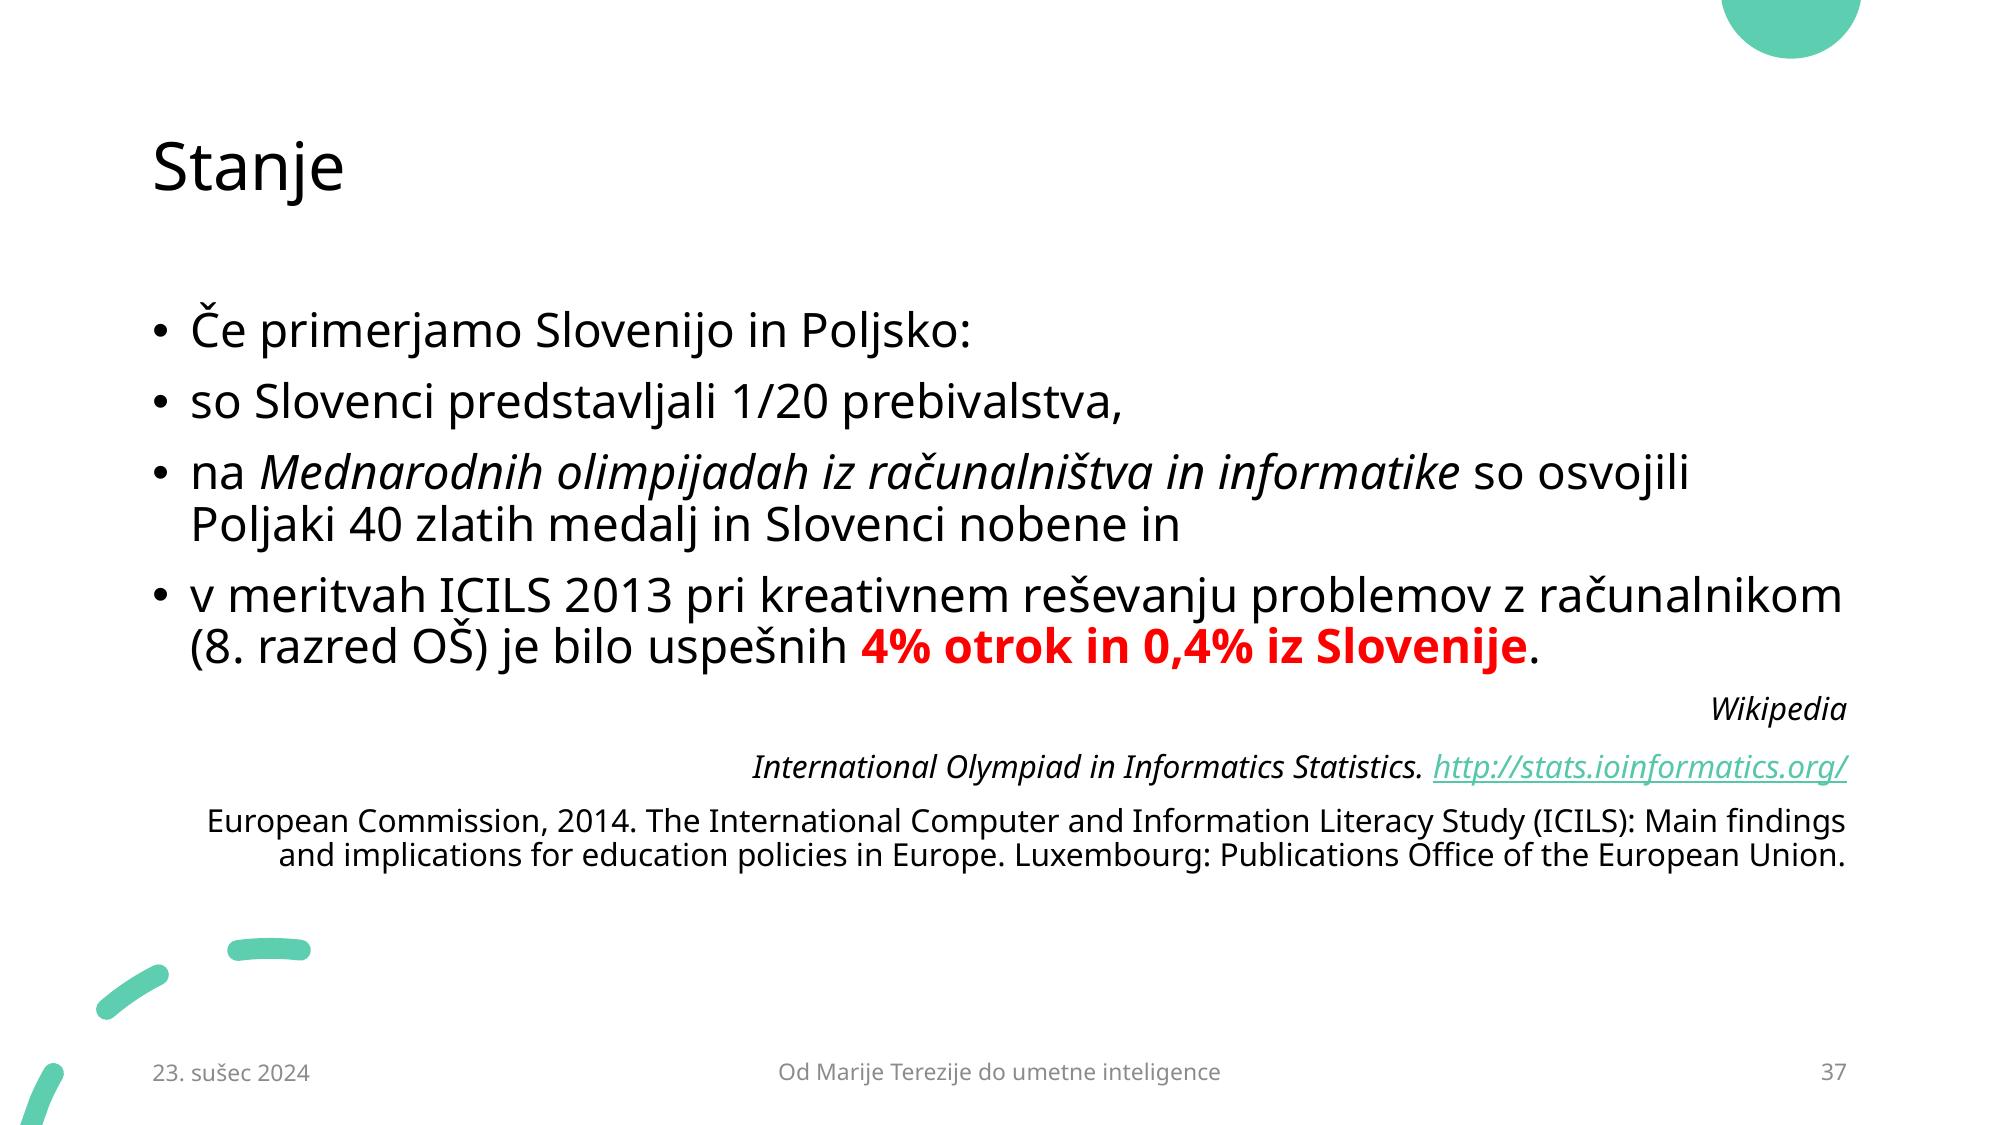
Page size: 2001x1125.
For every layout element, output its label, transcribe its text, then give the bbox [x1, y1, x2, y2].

slide_number 23. sušec 2024 [137, 1042, 588, 1103]
slide_number 37 [1412, 1042, 1863, 1103]
footer Od Marije Terezije do umetne inteligence [662, 1042, 1338, 1103]
list Če primerjamo Slovenijo in Poljsko: so Slovenci predstavljali 1/20 prebivalstva, na Mednarodnih olimpijadah iz računalništva in informatike so osvojili Poljaki 40 zlatih medalj in Slovenci nobene in v meritvah ICILS 2013 pri kreativnem reševanju problemov z računalnikom (8. razred OŠ) je bilo uspešnih 4% otrok in 0,4% iz Slovenije. Wikipedia International Olympiad in Informatics Statistics. http://stats.ioinformatics.org/ European Commission, 2014. The International Computer and Information Literacy Study (ICILS): Main findings and implications for education policies in Europe. Luxembourg: Publications Office of the European Union. [137, 299, 1863, 933]
title Stanje [137, 59, 1863, 278]
